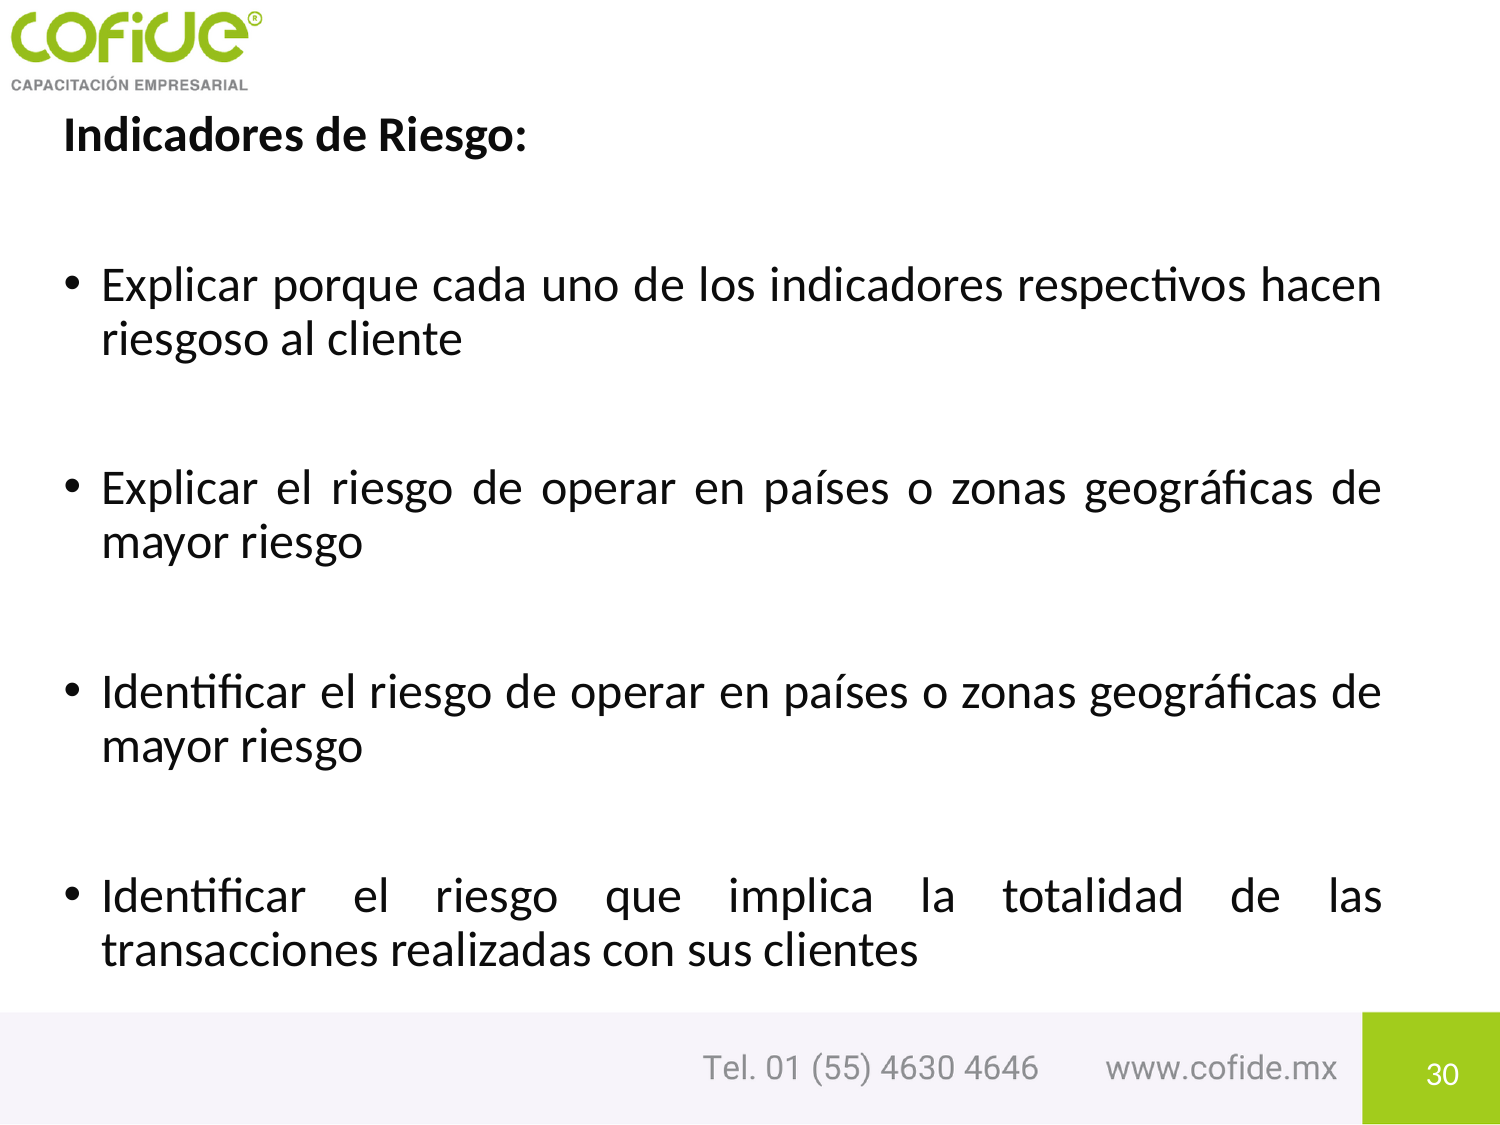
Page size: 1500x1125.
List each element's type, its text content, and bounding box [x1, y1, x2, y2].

picture [0, 0, 1500, 1125]
list Indicadores de Riesgo: Explicar porque cada uno de los indicadores respectivos hacen riesgoso al cliente Explicar el riesgo de operar en países o zonas geográficas de mayor riesgo Identificar el riesgo de operar en países o zonas geográficas de mayor riesgo Identificar el riesgo que implica la totalidad de las transacciones realizadas con sus clientes [48, 100, 1399, 1023]
slide_number 30 [1396, 1042, 1488, 1103]
